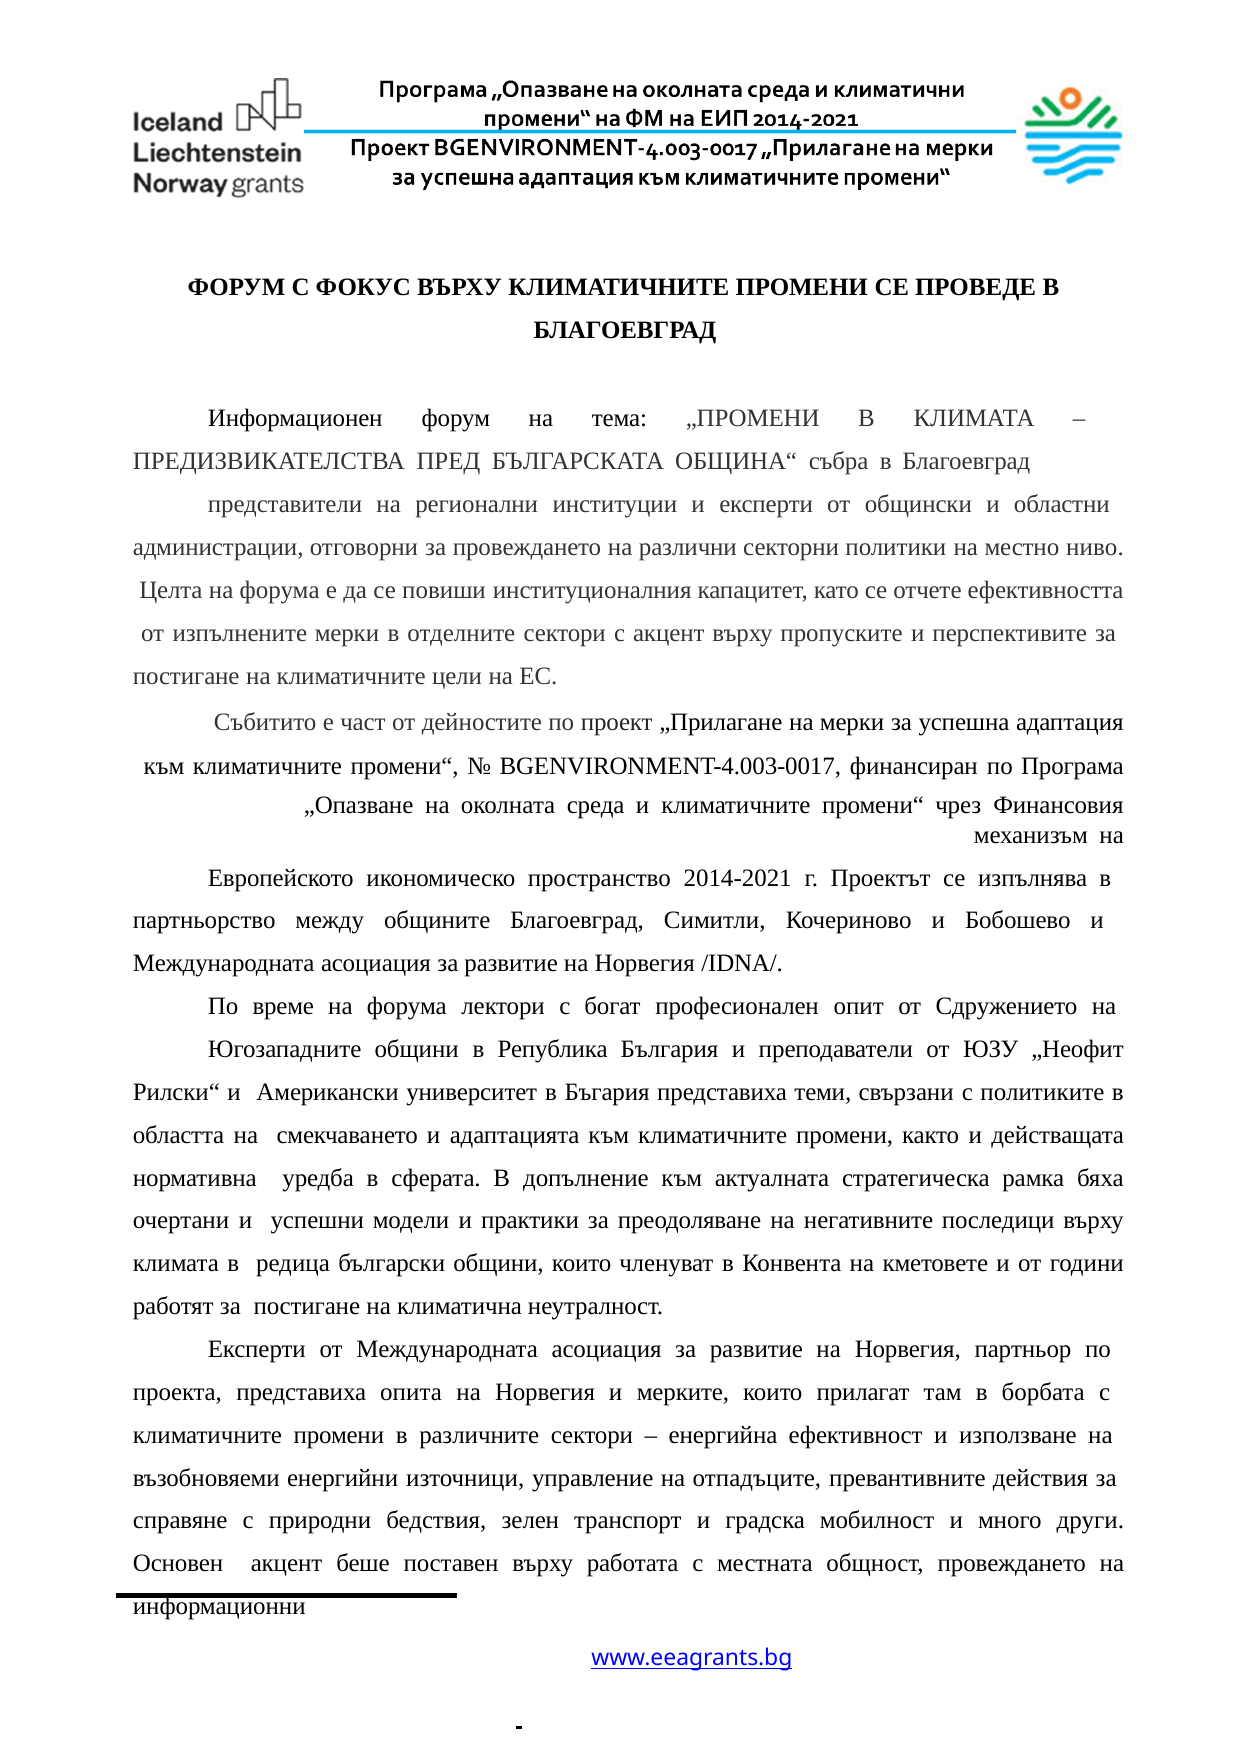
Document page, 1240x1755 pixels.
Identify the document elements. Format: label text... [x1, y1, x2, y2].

text_box ФОРУМ С ФОКУС ВЪРХУ КЛИМАТИЧНИТЕ ПРОМЕНИ СЕ ПРОВЕДЕ В БЛАГОЕВГРАД Информационен форум на тема: „ПРОМЕНИ В КЛИМАТА – ПРЕДИЗВИКАТЕЛСТВА ПРЕД БЪЛГАРСКАТА ОБЩИНА“ събра в Благоевград представители на регионални институции и експерти от общински и областни администрации, отговорни за провеждането на различни секторни политики на местно ниво. Целта на форума е да се повиши институционалния капацитет, като се отчете ефективността от изпълнените мерки в отделните сектори с акцент върху пропуските и перспективите за постигане на климатичните цели на ЕС. Събитито е част от дейностите по проект „Прилагане на мерки за успешна адаптация към климатичните промени“, № BGENVIRONMENT-4.003-0017, финансиран по Програма „Опазване на околната среда и климатичните промени“ чрез Финансовия механизъм на Европейското икономическо пространство 2014-2021 г. Проектът се изпълнява в партньорство между общините Благоевград, Симитли, Кочериново и Бобошево и Международната асоциация за развитие на Норвегия /IDNA/. По време на форума лектори с богат професионален опит от Сдружението на Югозападните общини в Република България и преподаватели от ЮЗУ „Неофит Рилски“ и Американски университет в Бъгария представиха теми, свързани с политиките в областта на смекчаването и адаптацията към климатичните промени, както и действащата нормативна уредба в сферата. В допълнение към актуалната стратегическа рамка бяха очертани и успешни модели и практики за преодоляване на негативните последици върху климата в редица български общини, които членуват в Конвента на кметовете и от години работят за постигане на климатична неутралност. Експерти от Международната асоциация за развитие на Норвегия, партньор по проекта, представиха опита на Норвегия и мерките, които прилагат там в борбата с климатичните промени в различните сектори – енергийна ефективност и използване на възобновяеми енергийни източници, управление на отпадъците, превантивните действия за справяне с природни бедствия, зелен транспорт и градска мобилност и много други. Основен акцент беше поставен върху работата с местната общност, провеждането на информационни www.eeagrants.bg Този документ е създаден в рамките на проект „Прилагане на мерки за успешна адаптация към климатичните промени“, Договор за БФП № BGENVIRONMENT-4.003-0017-С01, който се осъществява с финансовата подкрепа на Програма „Опазване на околната среда и климатични промени“ чрез ФМ на ЕИП 2014-2021. Цялата отговорност за съдържанието на документа се носи от Община Кочериново и при никакви обстоятелства не може да се счита, че този документ отразява официалното становище на Програмния оператор и/или Офиса на Финансовия механизъм. [118, 255, 1125, 1755]
picture [133, 78, 1134, 199]
